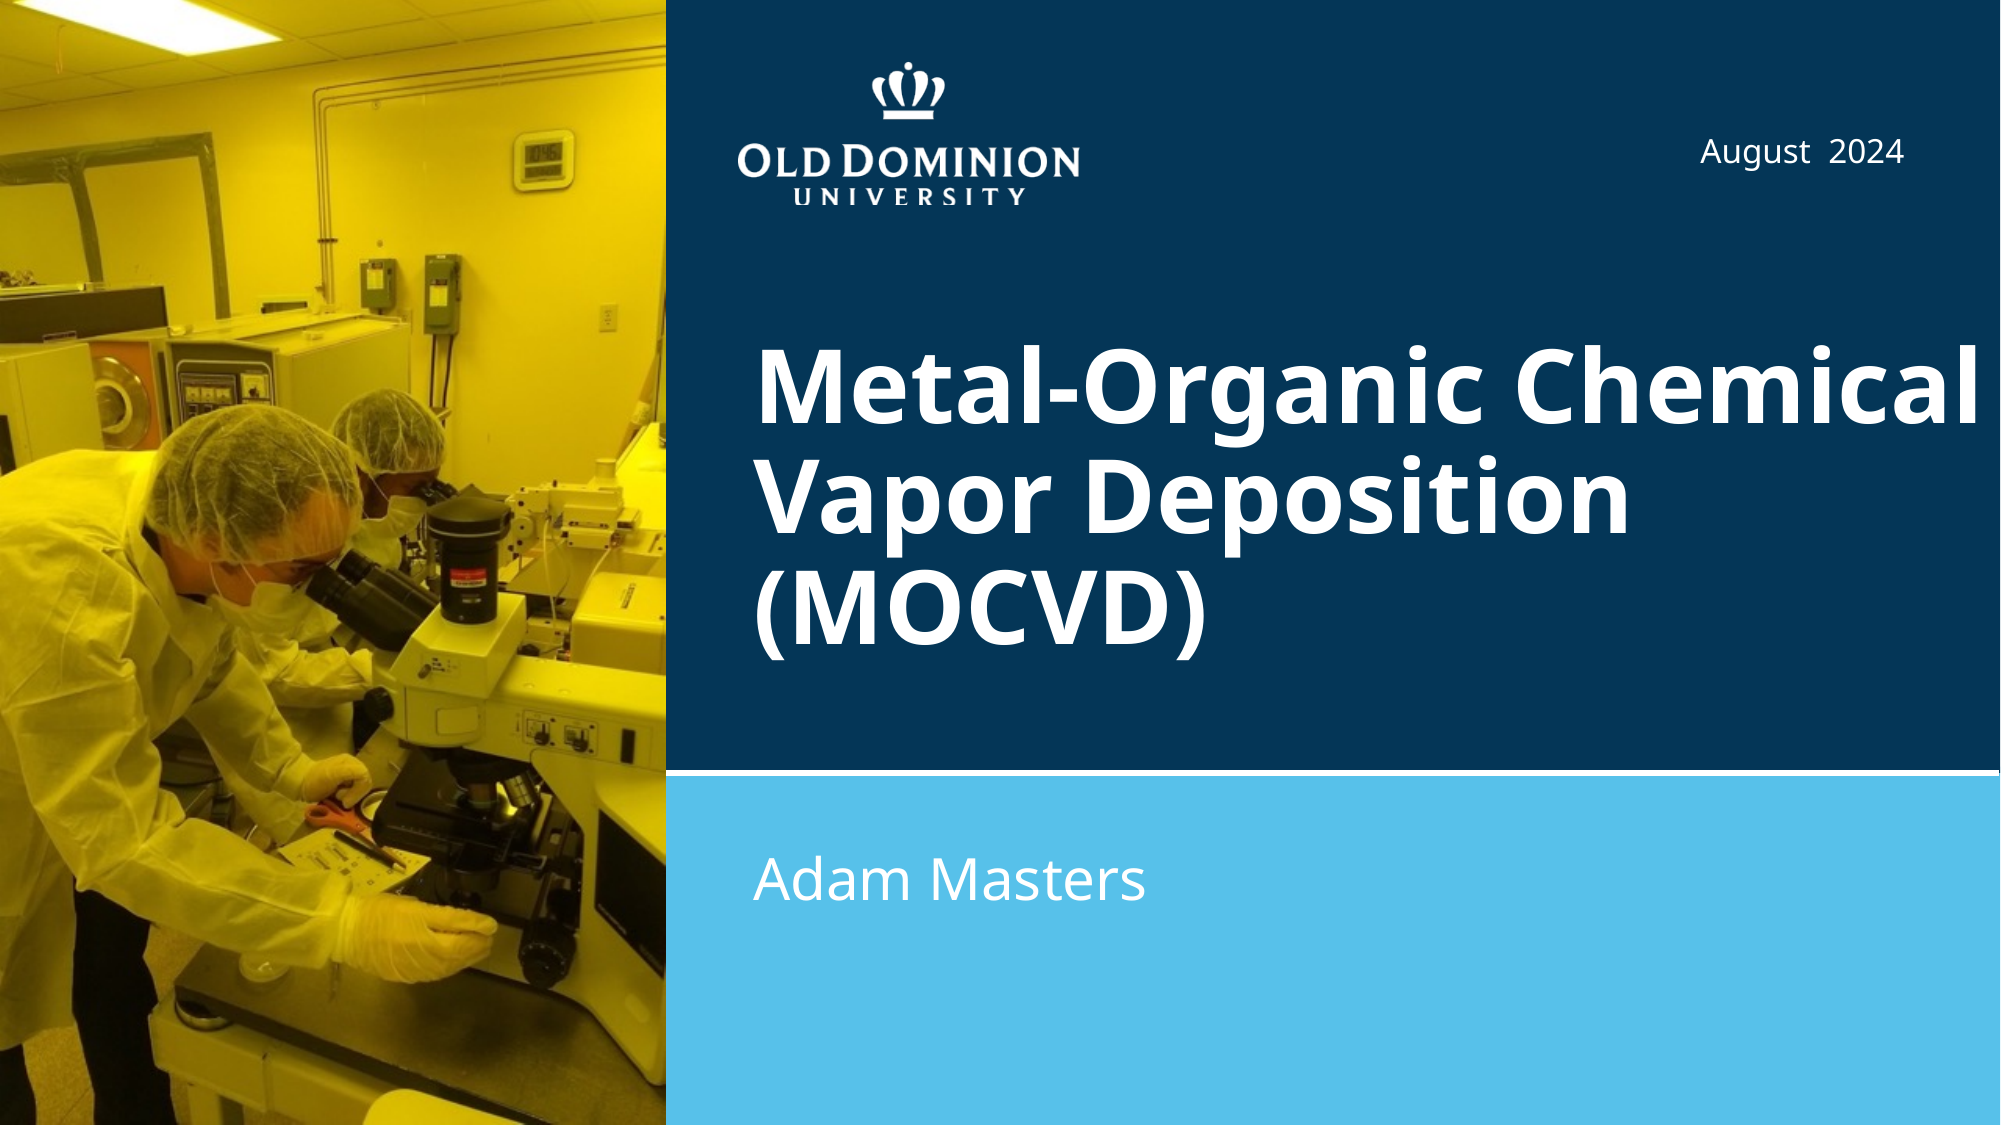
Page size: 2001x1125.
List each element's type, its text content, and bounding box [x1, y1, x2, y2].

list Adam Masters [738, 842, 1908, 1032]
list August 2024 [1485, 117, 1920, 188]
picture [0, 0, 666, 1125]
title Metal-Organic Chemical Vapor Deposition (MOCVD) [738, 324, 2000, 677]
